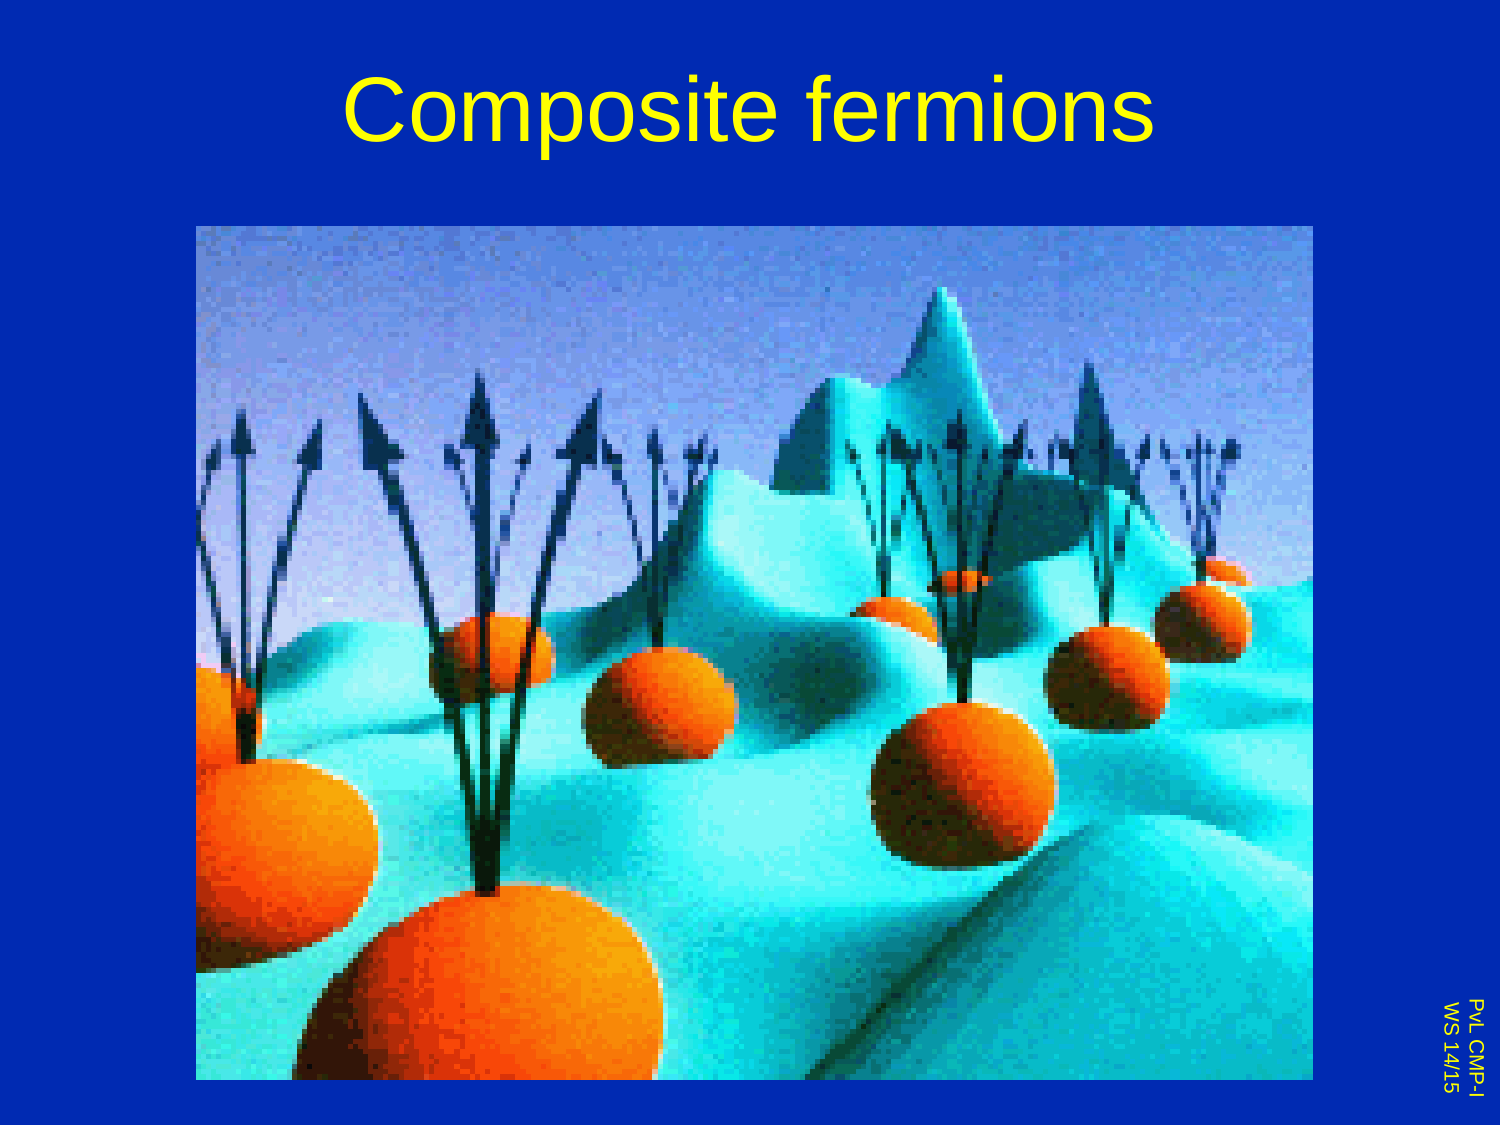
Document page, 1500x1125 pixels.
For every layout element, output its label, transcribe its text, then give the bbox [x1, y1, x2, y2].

picture [196, 226, 1313, 1080]
title Composite fermions [112, 10, 1388, 199]
